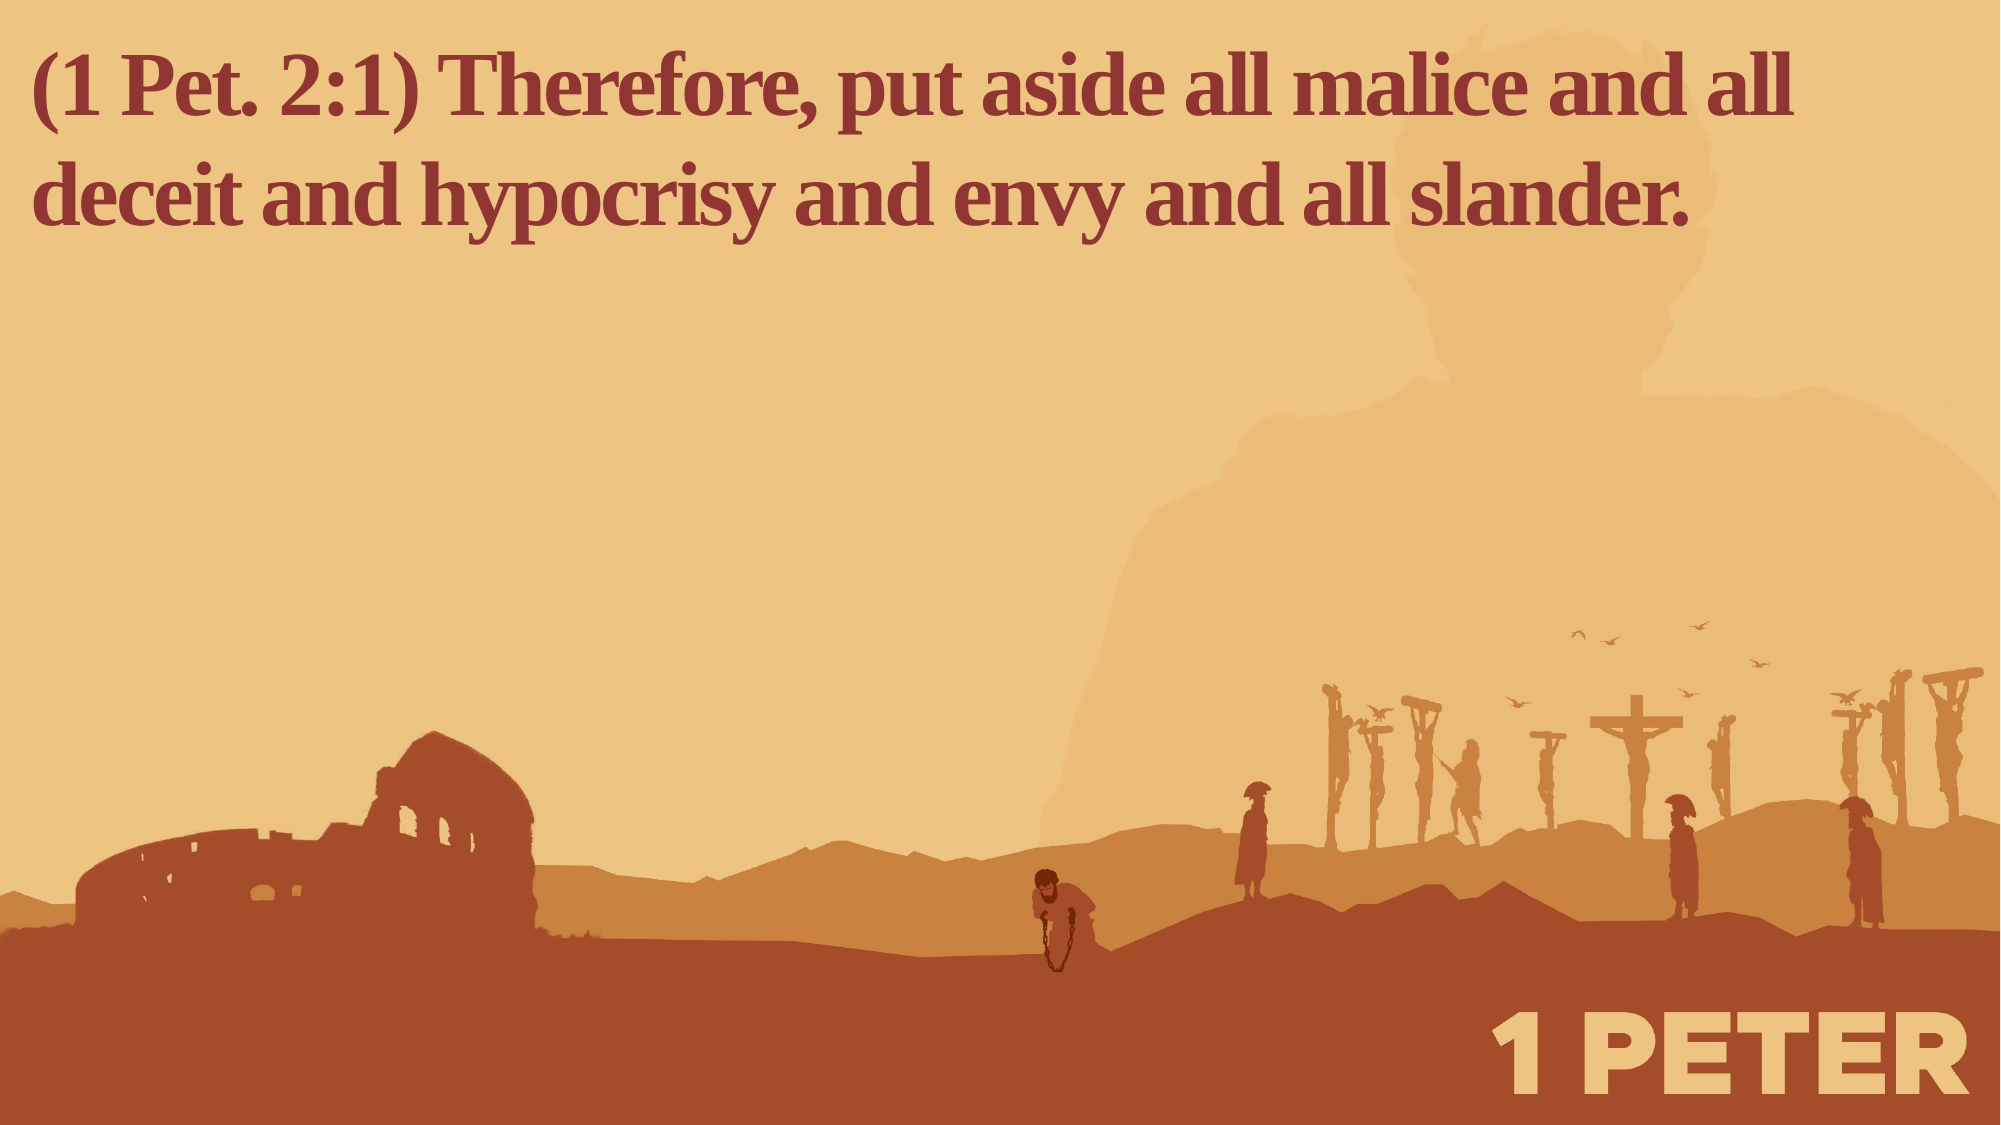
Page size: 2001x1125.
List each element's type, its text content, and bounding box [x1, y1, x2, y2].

picture [0, 0, 2001, 1125]
text_box (1 Pet. 2:1) Therefore, put aside all malice and all deceit and hypocrisy and envy and all slander. [16, 16, 1975, 252]
